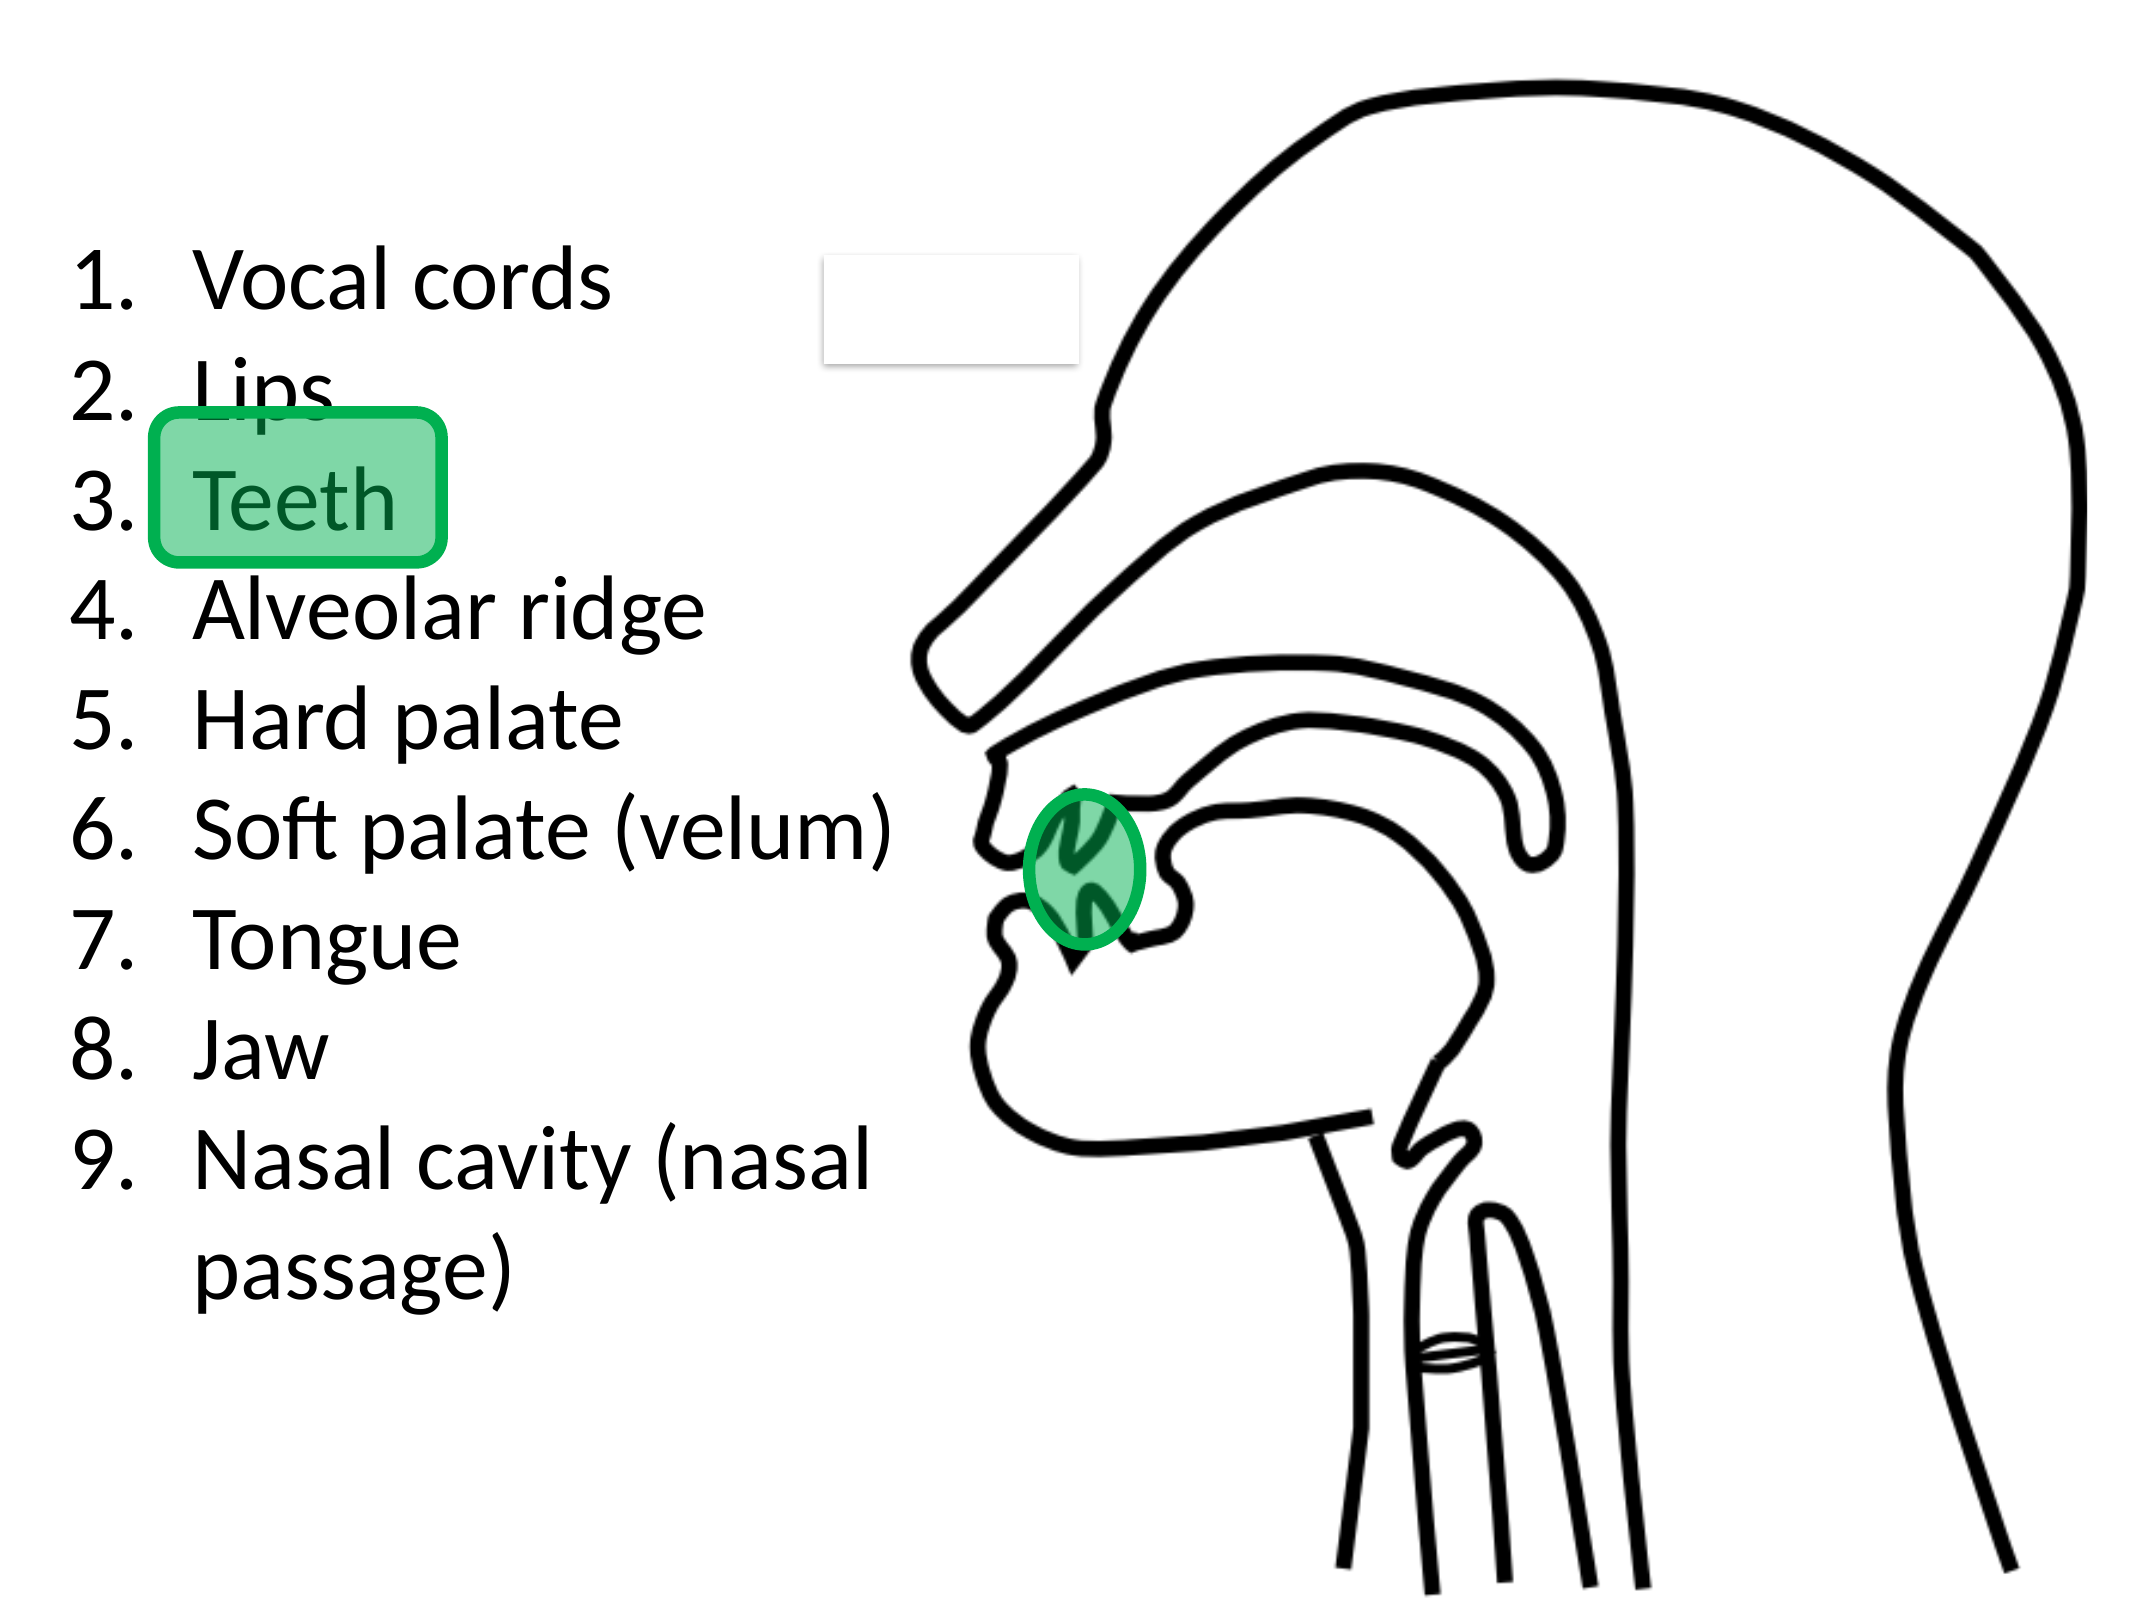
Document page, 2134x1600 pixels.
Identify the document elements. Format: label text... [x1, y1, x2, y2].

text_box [823, 54, 2088, 1600]
text_box [154, 412, 442, 563]
text_box Vocal cords Lips Teeth Alveolar ridge Hard palate Soft palate (velum) Tongue Jaw Nasal cavity (nasal passage) [54, 211, 817, 1326]
